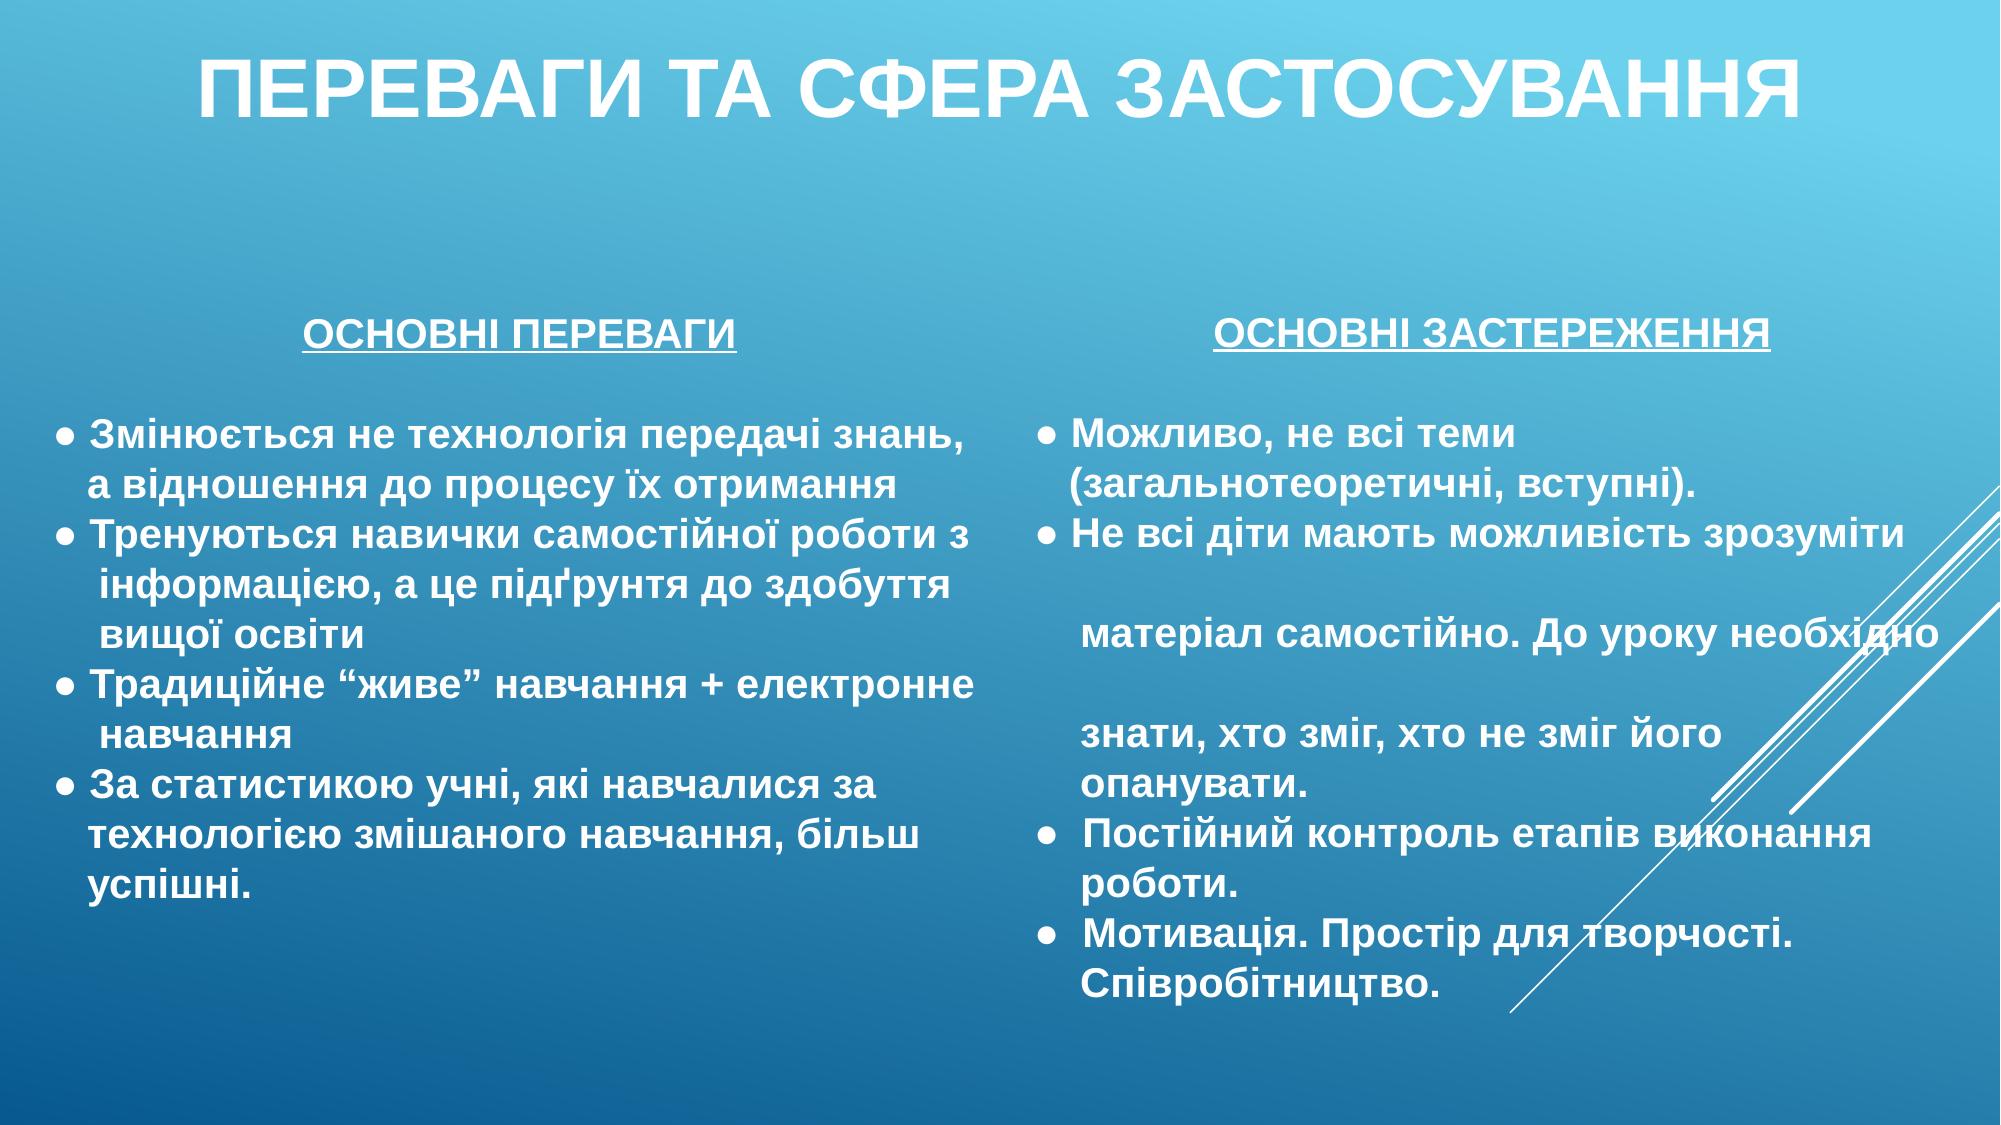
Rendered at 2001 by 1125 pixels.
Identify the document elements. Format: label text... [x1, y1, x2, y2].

text_box ОСНОВНІ ПЕРЕВАГИ ● Змінюється не технологія передачі знань, а відношення до процесу їх отримання ● Тренуються навички самостійної роботи з інформацією, а це підґрунтя до здобуття вищої освіти ● Традиційне “живе” навчання + електронне навчання ● За статистикою учні, які навчалися за технологією змішаного навчання, більш успішні. [37, 299, 1002, 915]
text_box ОСНОВНІ ЗАСТЕРЕЖЕННЯ ● Можливо, не всі теми (загальнотеоретичні, вступні). ● Не всі діти мають можливість зрозуміти матеріал самостійно. До уроку необхідно знати, хто зміг, хто не зміг його опанувати. ● Постійний контроль етапів виконання роботи. ● Мотивація. Простір для творчості. Співробітництво. [1019, 297, 1966, 1013]
title Переваги та Сфера Застосування [0, 25, 2000, 144]
